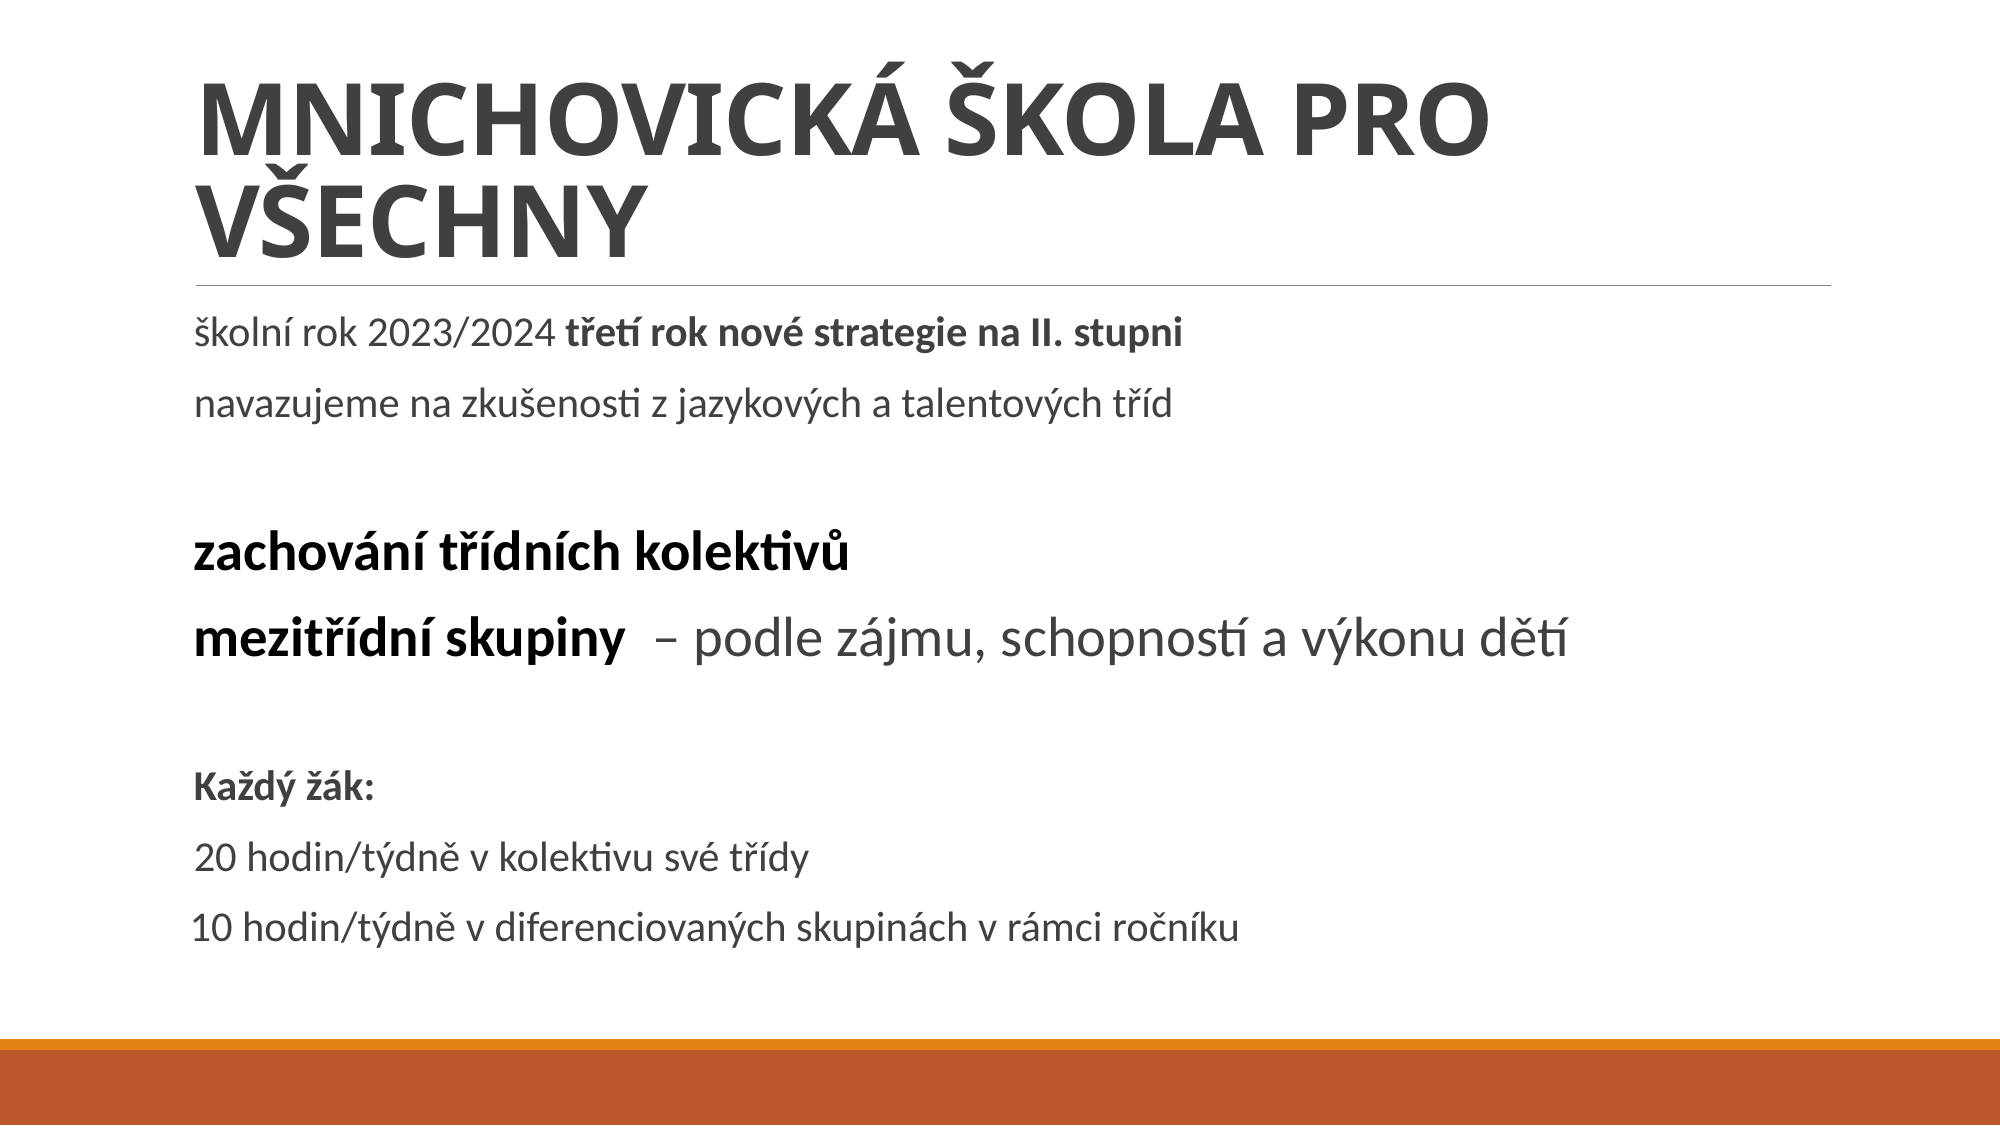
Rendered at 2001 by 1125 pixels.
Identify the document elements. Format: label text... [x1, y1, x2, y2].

title MNICHOVICKÁ ŠKOLA PRO VŠECHNY [180, 47, 1830, 285]
list školní rok 2023/2024 třetí rok nové strategie na II. stupni navazujeme na zkušenosti z jazykových a talentových tříd zachování třídních kolektivů mezitřídní skupiny – podle zájmu, schopností a výkonu dětí Každý žák: 20 hodin/týdně v kolektivu své třídy 10 hodin/týdně v diferenciovaných skupinách v rámci ročníku [180, 302, 1830, 963]
